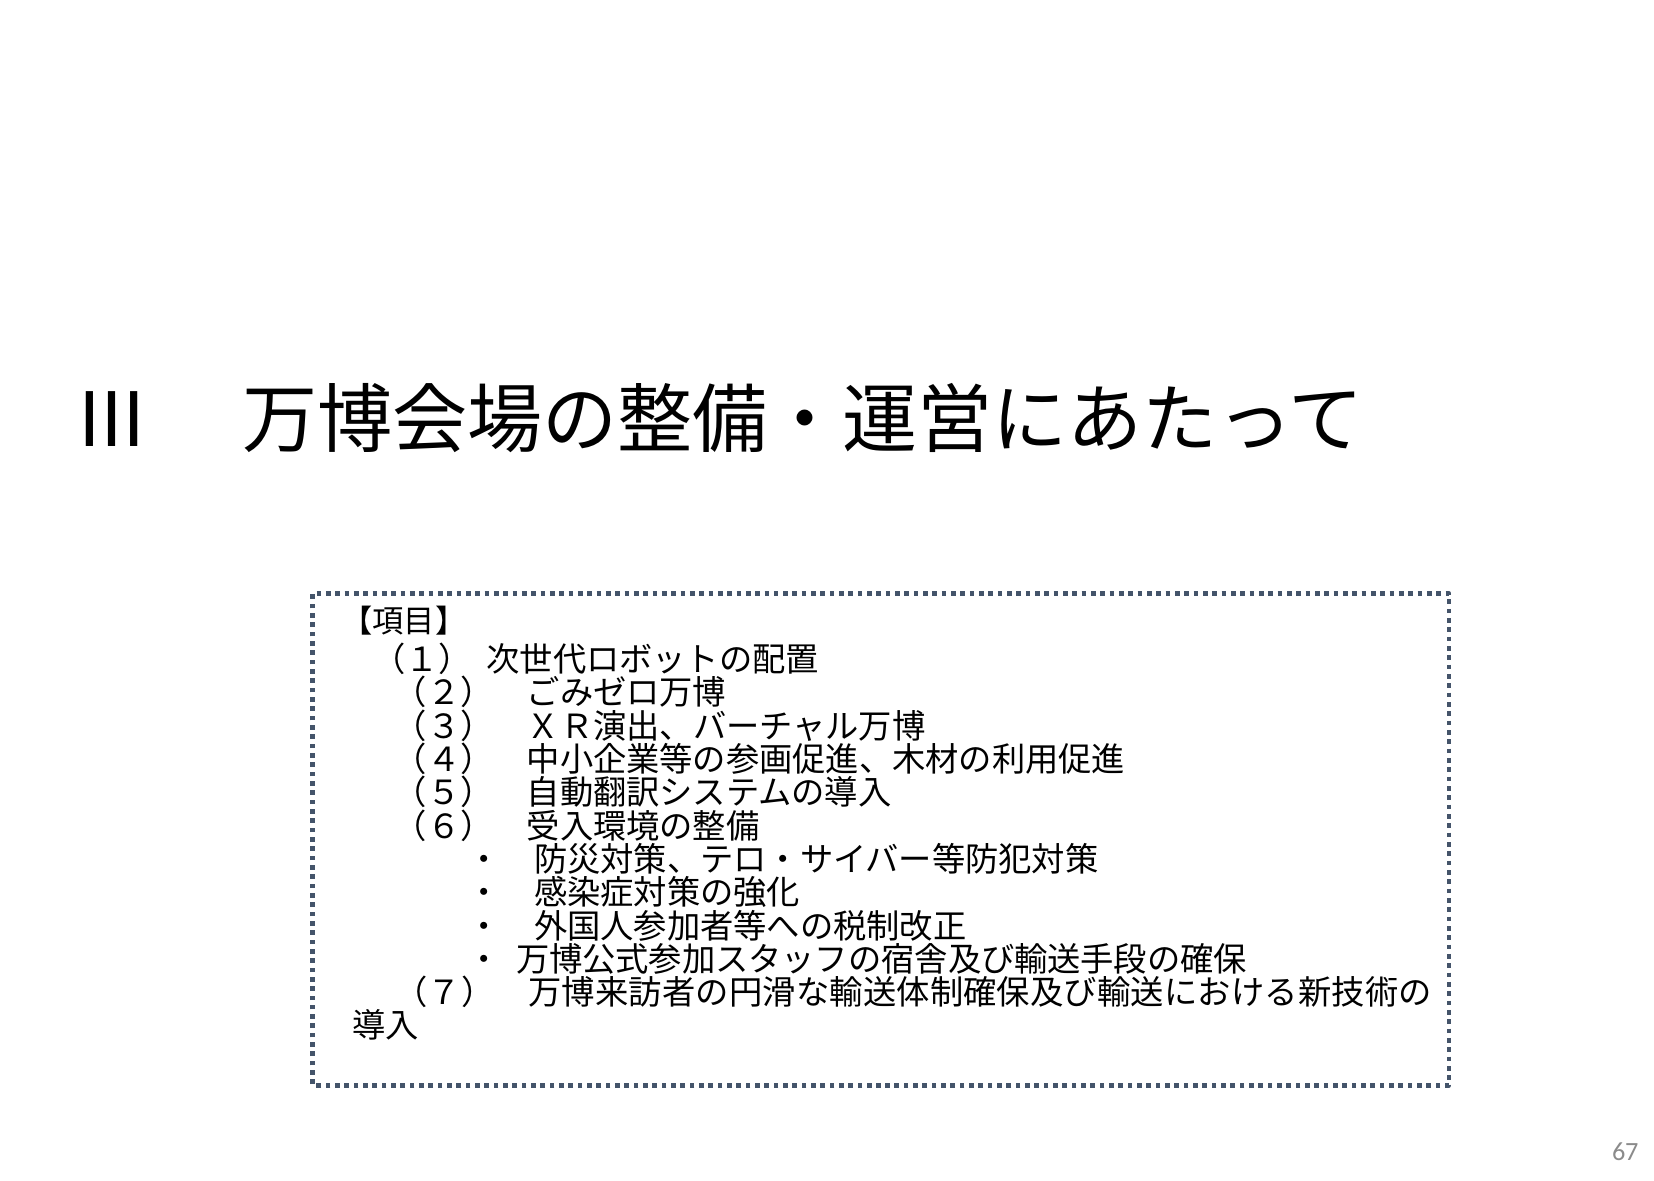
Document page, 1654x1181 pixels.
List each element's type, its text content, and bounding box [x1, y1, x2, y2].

text_box Ⅲ 万博会場の整備・運営にあたって [59, 250, 1483, 594]
text_box 【項目】 （１） 次世代ロボットの配置 （２） ごみゼロ万博 （３） ＸＲ演出、バーチャル万博 （４） 中小企業等の参画促進、木材の利用促進 （５） 自動翻訳システムの導入 （６） 受入環境の整備 ・ 防災対策、テロ・サイバー等防犯対策 ・ 感染症対策の強化 ・ 外国人参加者等への税制改正 ・ 万博公式参加スタッフの宿舎及び輸送手段の確保 （７） 万博来訪者の円滑な輸送体制確保及び輸送における新技術の導入 [312, 593, 1449, 1086]
slide_number 67 [1585, 1118, 1654, 1181]
